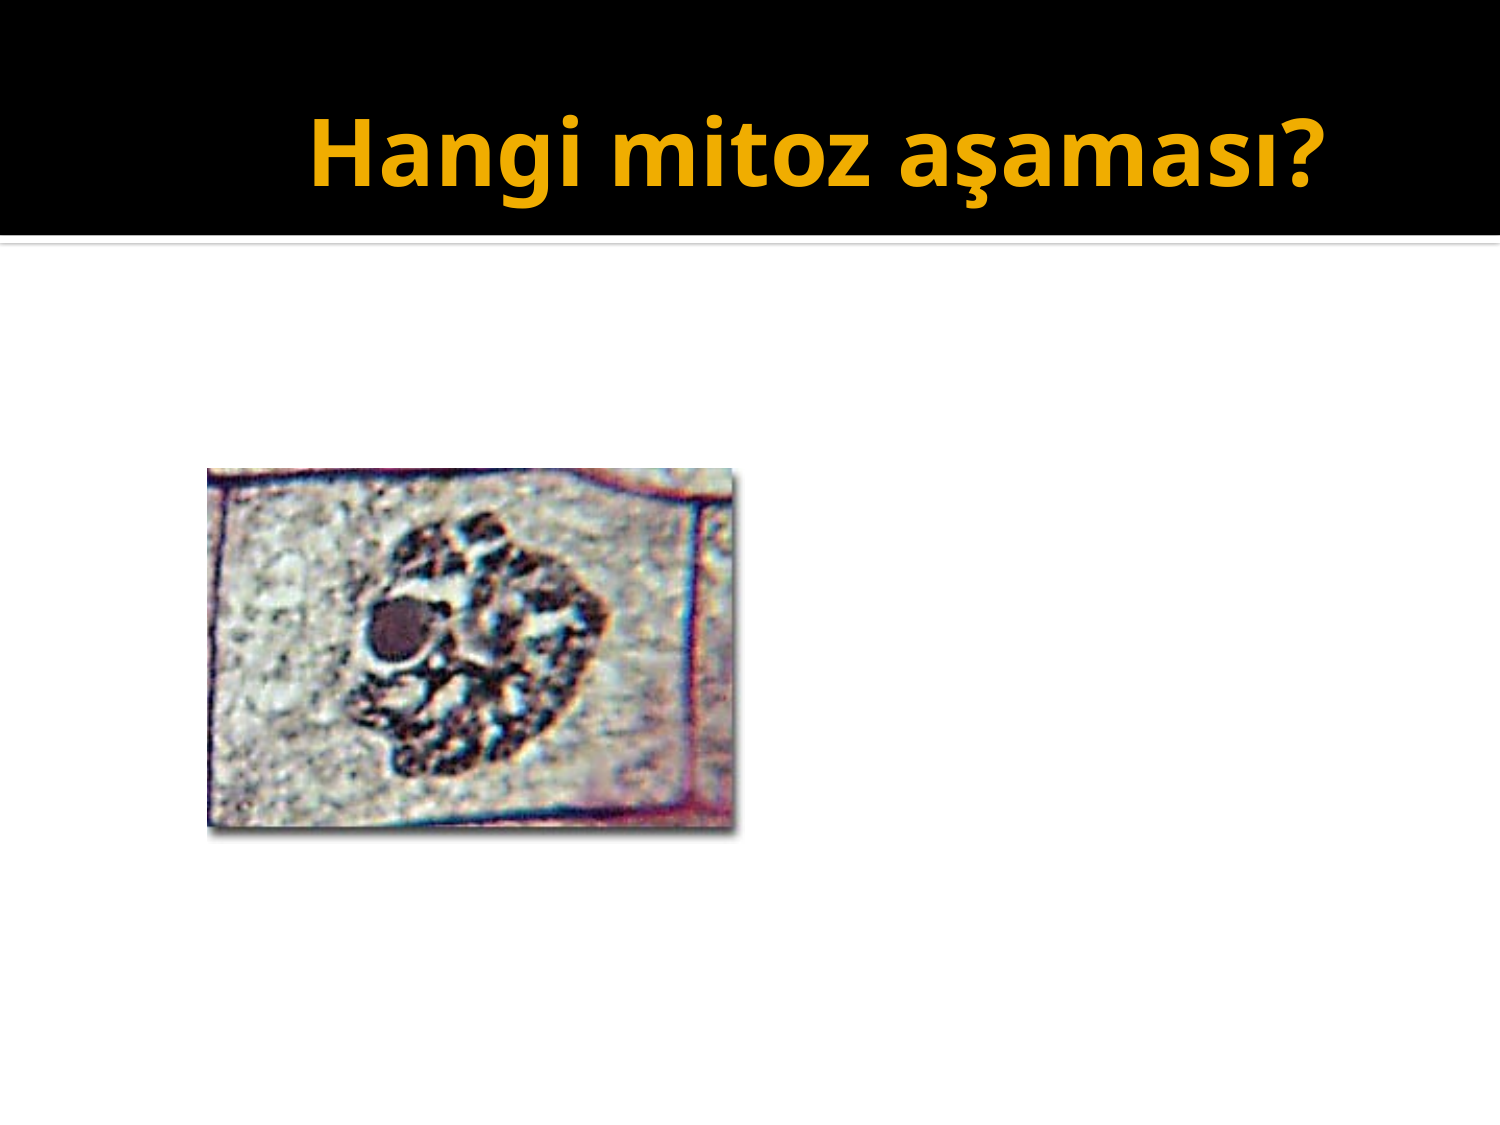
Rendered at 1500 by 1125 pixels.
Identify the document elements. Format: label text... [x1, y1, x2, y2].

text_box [207, 468, 745, 844]
title Hangi mitoz aşaması? [142, 31, 1482, 267]
